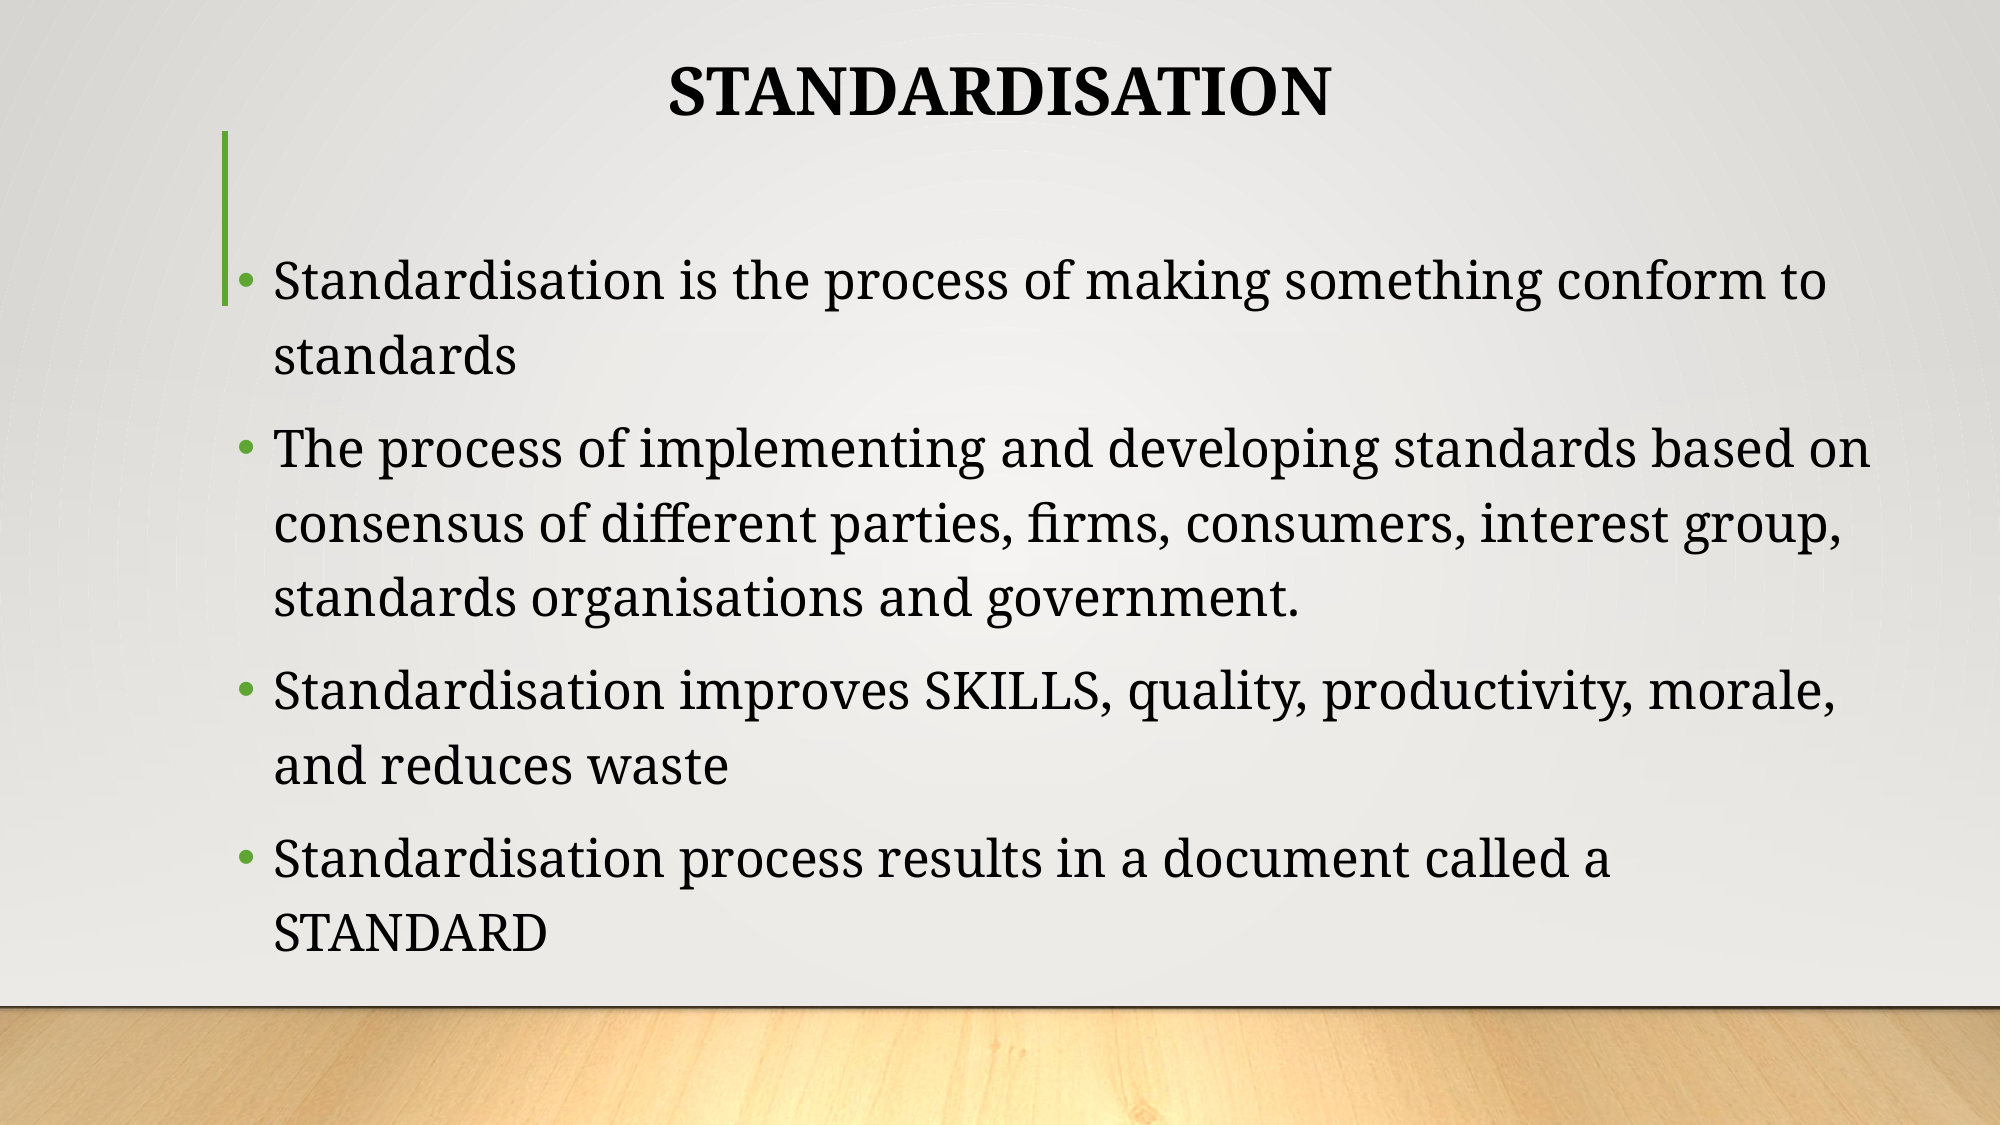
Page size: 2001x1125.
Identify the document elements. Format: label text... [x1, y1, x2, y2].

list Standardisation is the process of making something conform to standards The process of implementing and developing standards based on consensus of different parties, firms, consumers, interest group, standards organisations and government. Standardisation improves SKILLS, quality, productivity, morale, and reduces waste Standardisation process results in a document called a STANDARD [222, 228, 1915, 975]
title STANDARDISATION [175, 35, 1826, 138]
picture [0, 1006, 2000, 1125]
